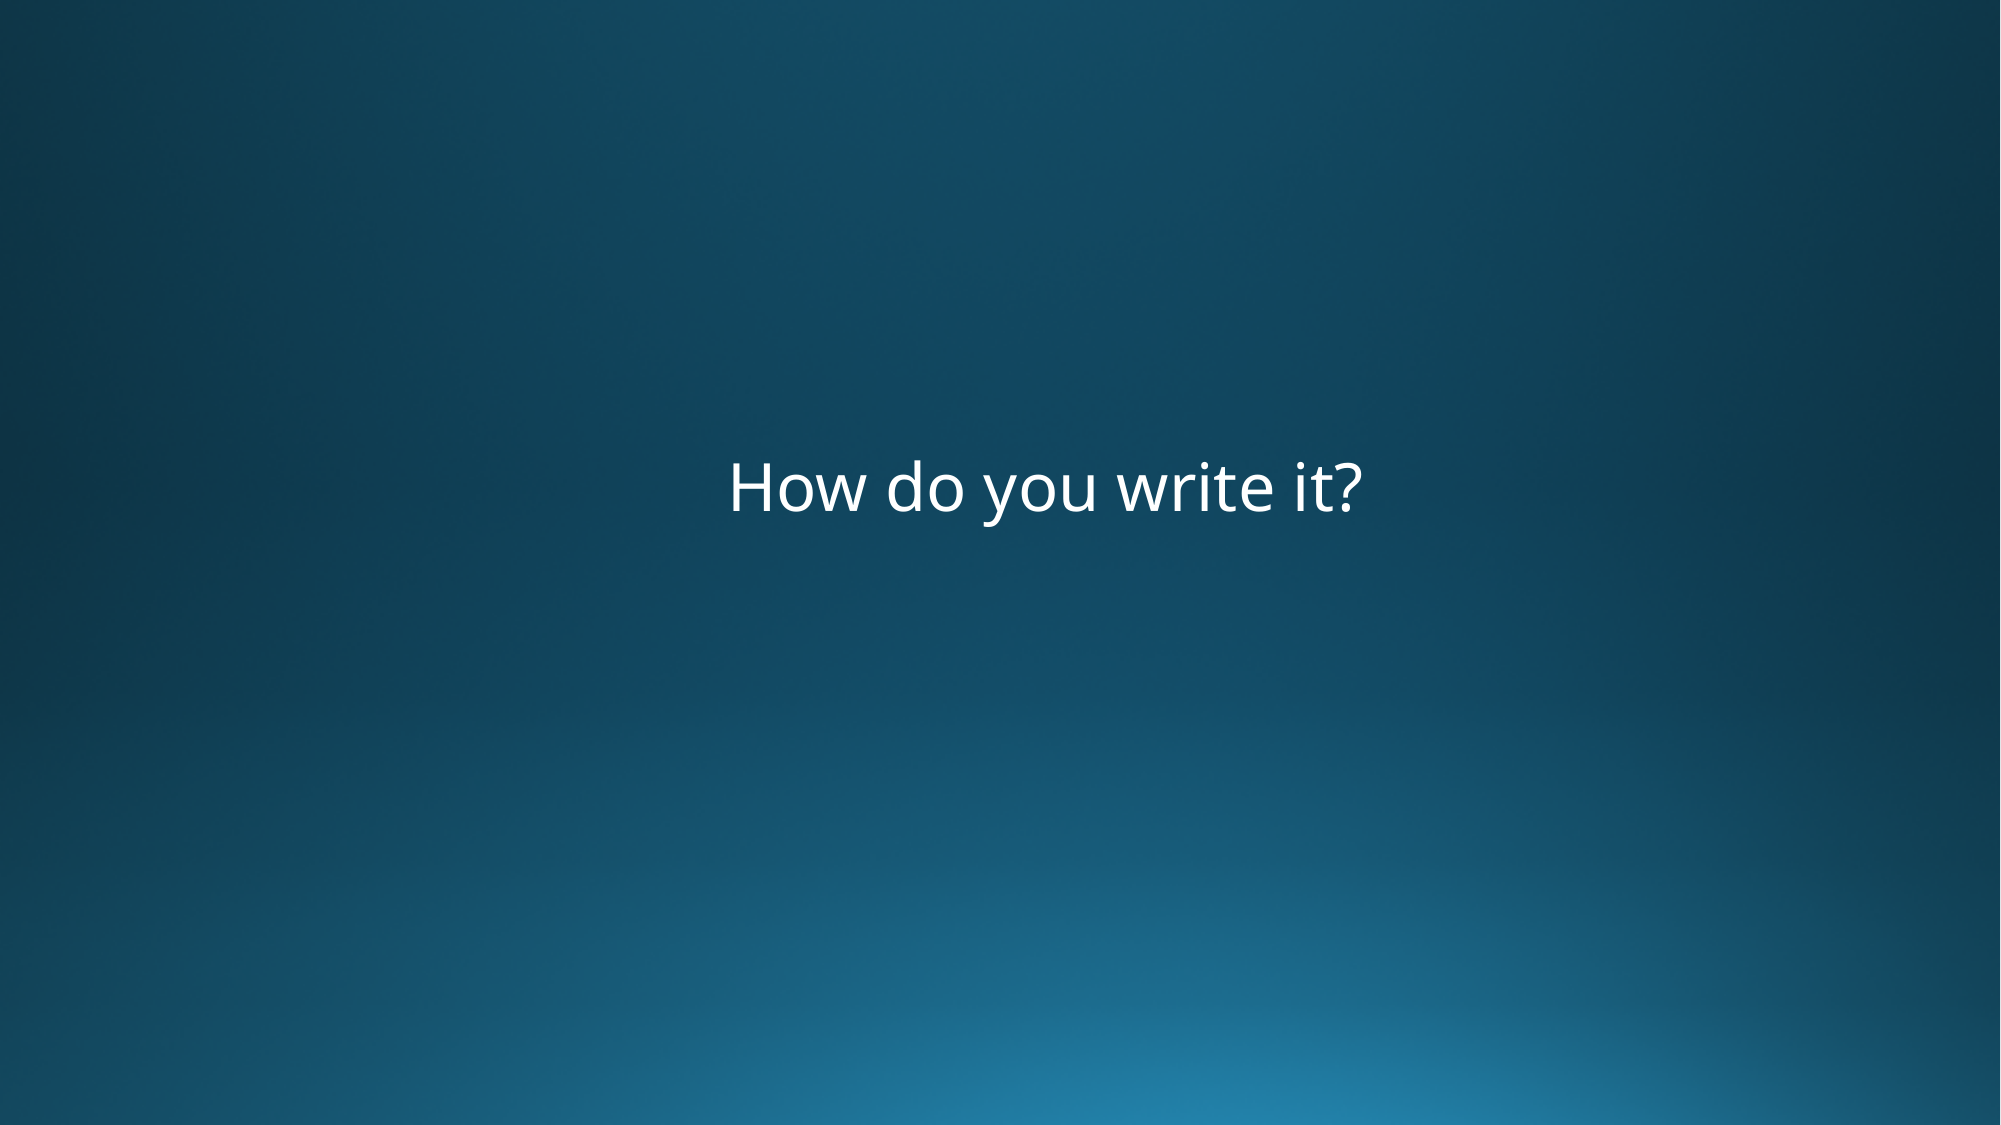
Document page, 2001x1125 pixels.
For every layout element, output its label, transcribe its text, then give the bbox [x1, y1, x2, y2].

picture [0, 0, 2001, 1125]
text_box How do you write it? [712, 437, 1828, 533]
